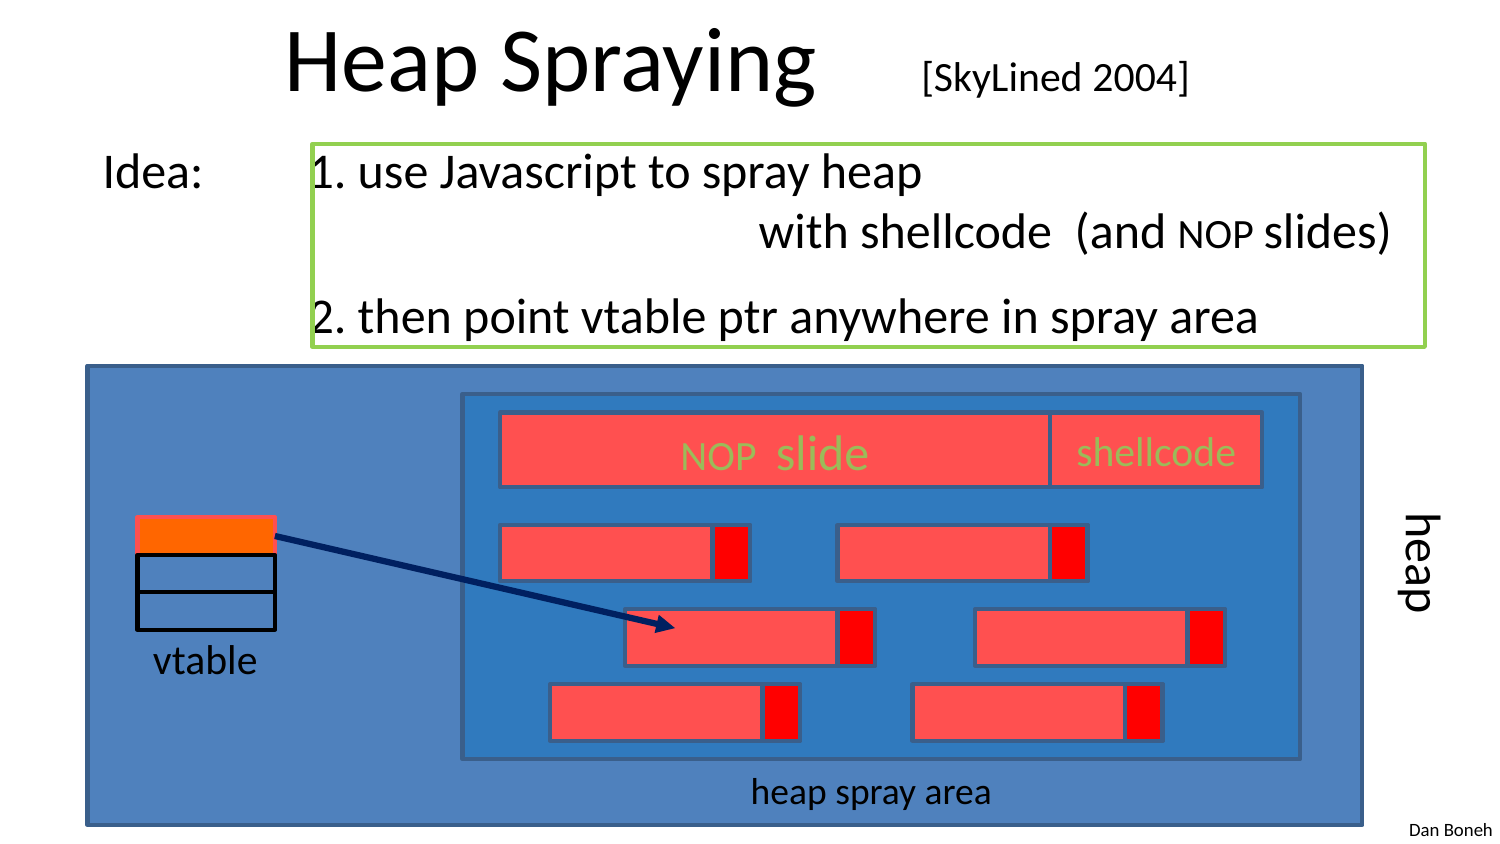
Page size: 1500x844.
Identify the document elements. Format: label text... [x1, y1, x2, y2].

list Idea: 1. use Javascript to spray heap with shellcode (and NOP slides) 2. then point vtable ptr anywhere in spray area [87, 131, 1438, 364]
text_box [87, 365, 1464, 826]
text_box [310, 142, 1427, 349]
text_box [274, 535, 676, 629]
title Heap Spraying [SkyLined 2004] [62, 0, 1413, 125]
